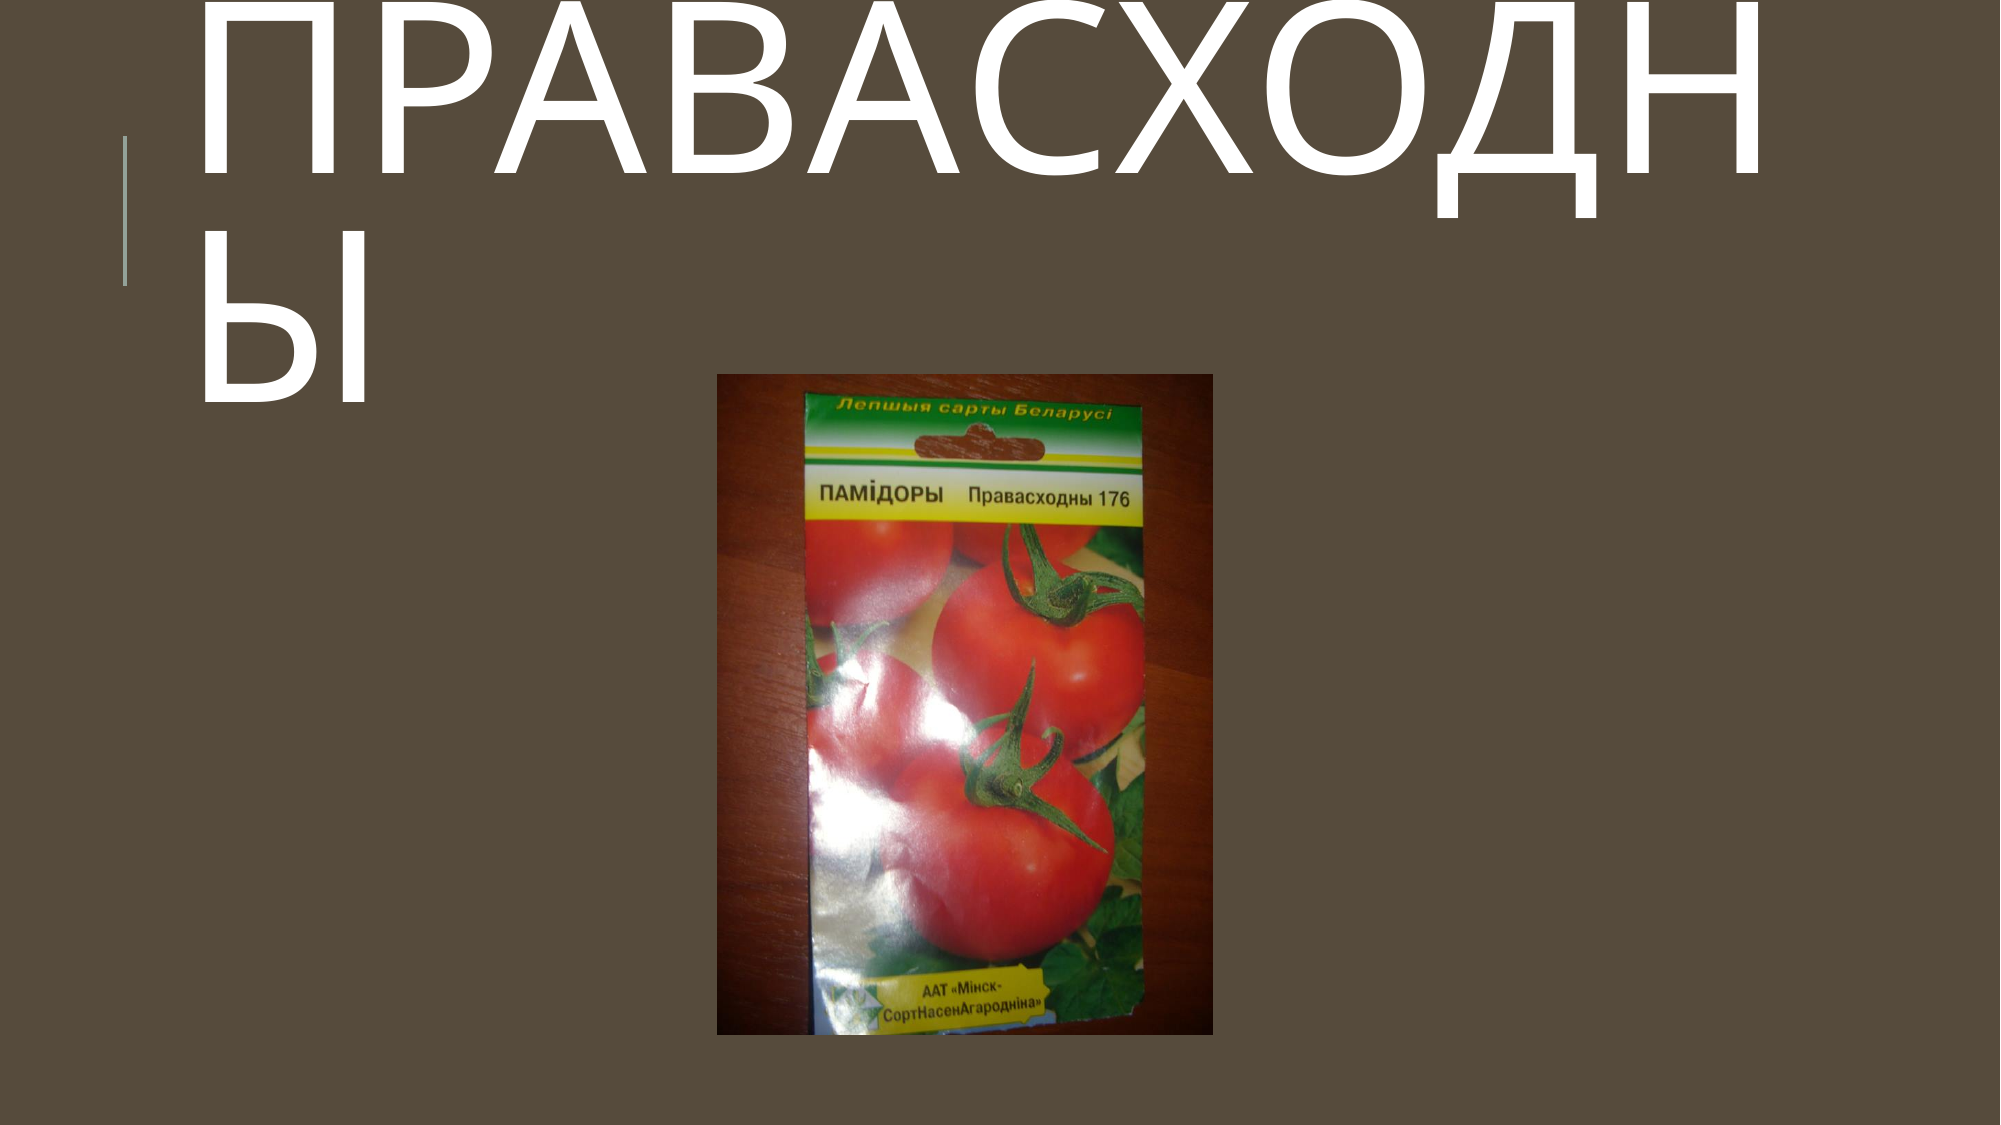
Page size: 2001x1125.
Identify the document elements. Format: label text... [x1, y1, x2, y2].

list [717, 374, 1213, 1036]
title правасходны [168, 96, 1955, 342]
